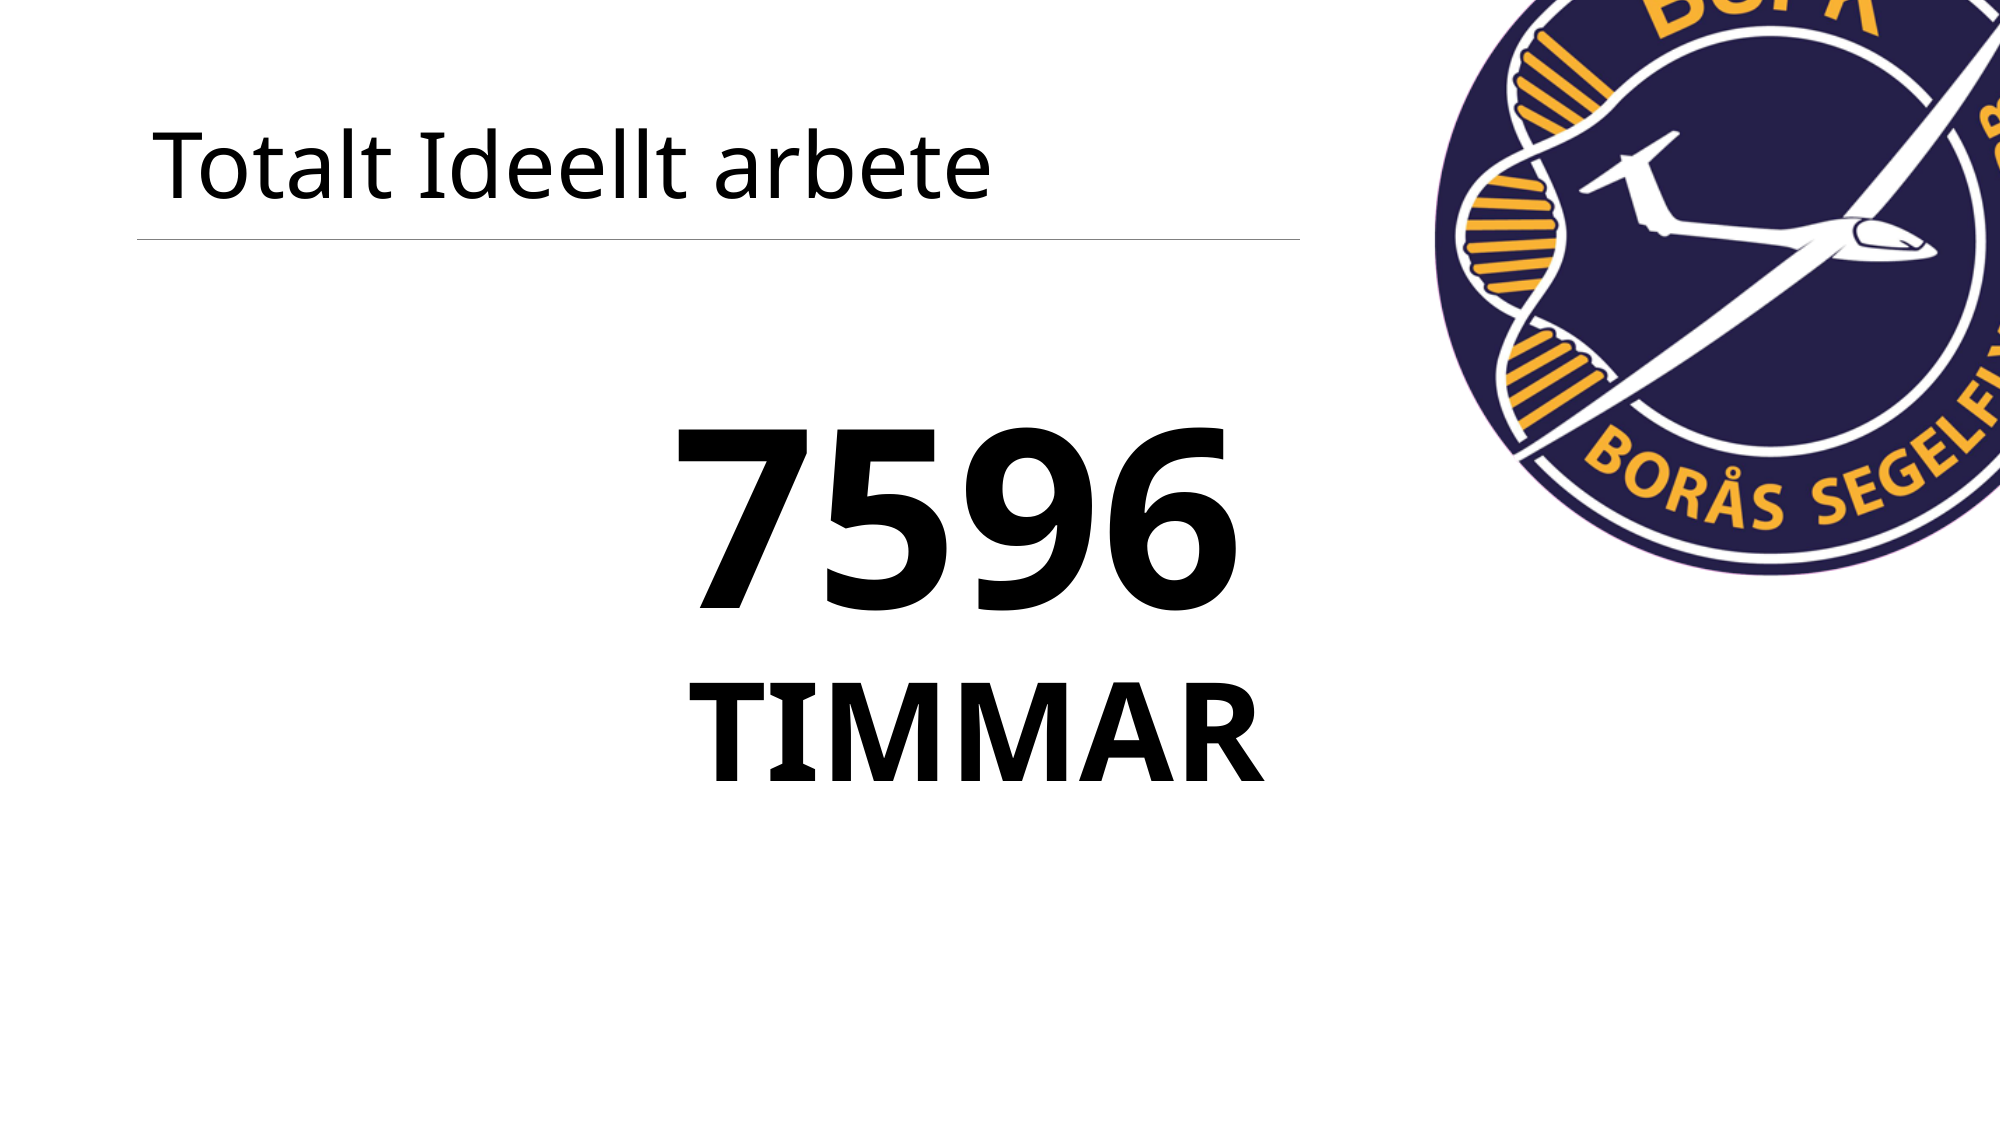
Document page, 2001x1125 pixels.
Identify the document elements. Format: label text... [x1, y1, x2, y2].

picture [1421, 0, 2000, 589]
title Totalt Ideellt arbete [137, 59, 1421, 260]
text_box 7596 TIMMAR [113, 260, 1839, 943]
